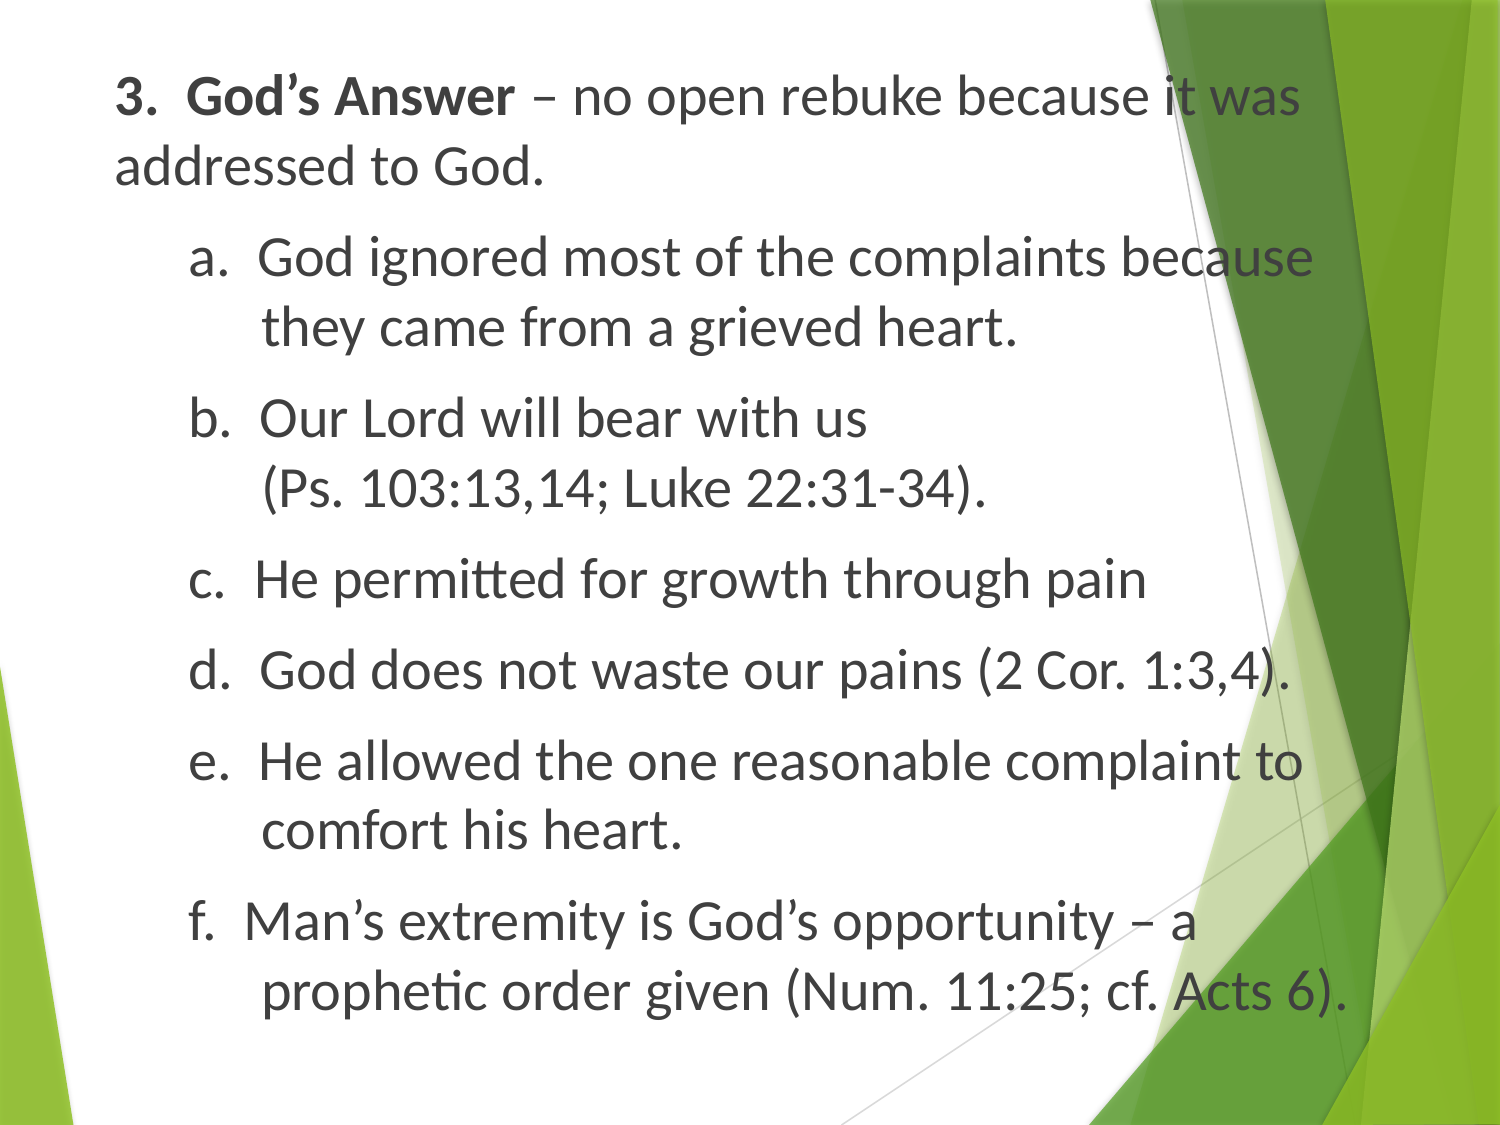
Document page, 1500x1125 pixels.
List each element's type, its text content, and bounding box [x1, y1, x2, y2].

list 3. God’s Answer – no open rebuke because it was addressed to God. a. God ignored most of the complaints because they came from a grieved heart. b. Our Lord will bear with us (Ps. 103:13,14; Luke 22:31-34). c. He permitted for growth through pain d. God does not waste our pains (2 Cor. 1:3,4). e. He allowed the one reasonable complaint to comfort his heart. f. Man’s extremity is God’s opportunity – a prophetic order given (Num. 11:25; cf. Acts 6). [99, 50, 1438, 1063]
